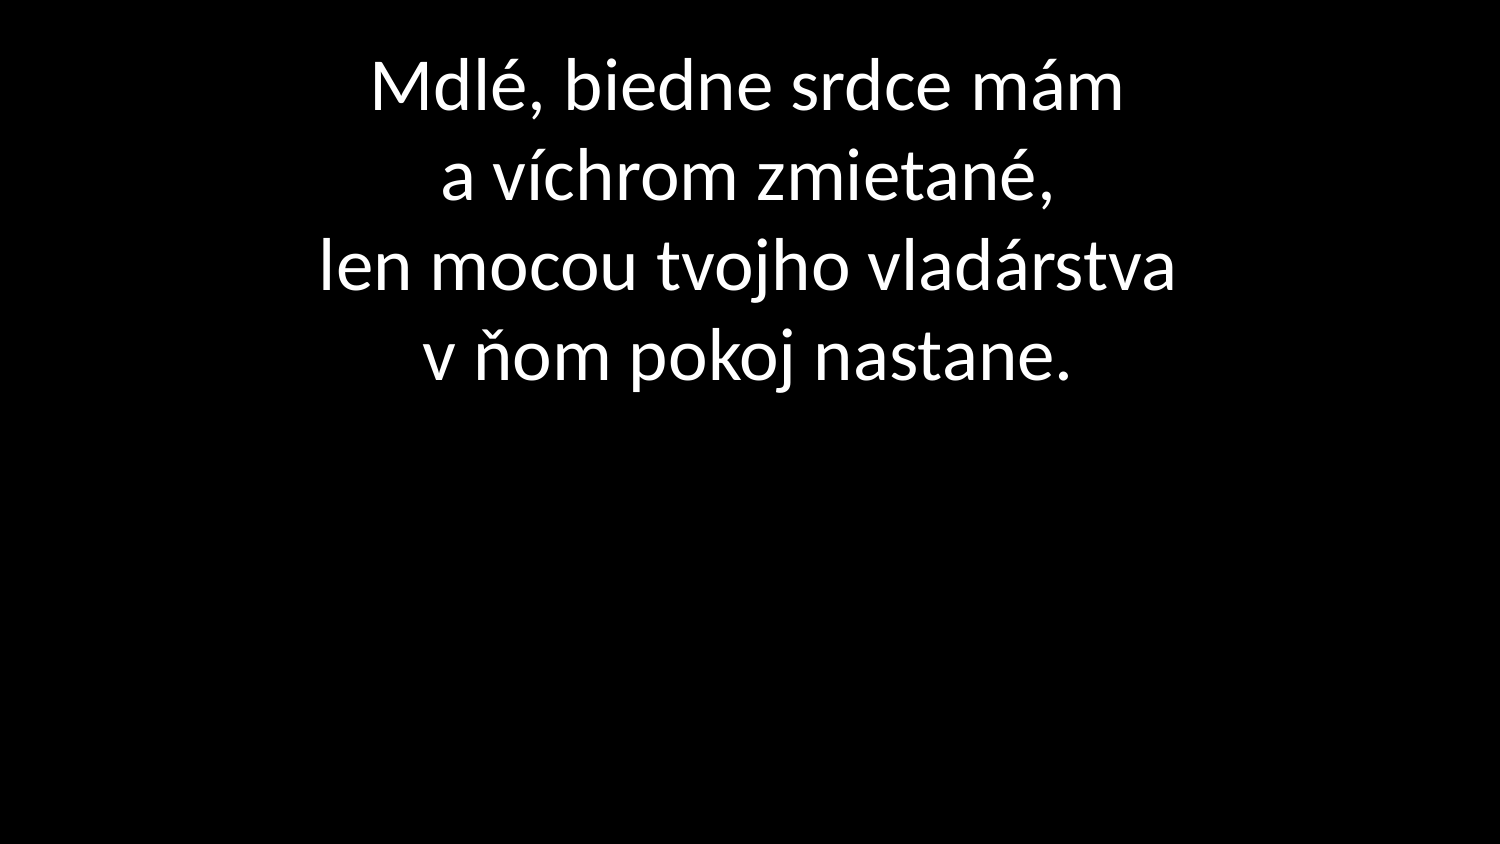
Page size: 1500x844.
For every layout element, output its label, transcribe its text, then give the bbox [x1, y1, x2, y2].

title Mdlé, biedne srdce mám a víchrom zmietané, len mocou tvojho vladárstva v ňom pokoj nastane. [21, 27, 1476, 825]
